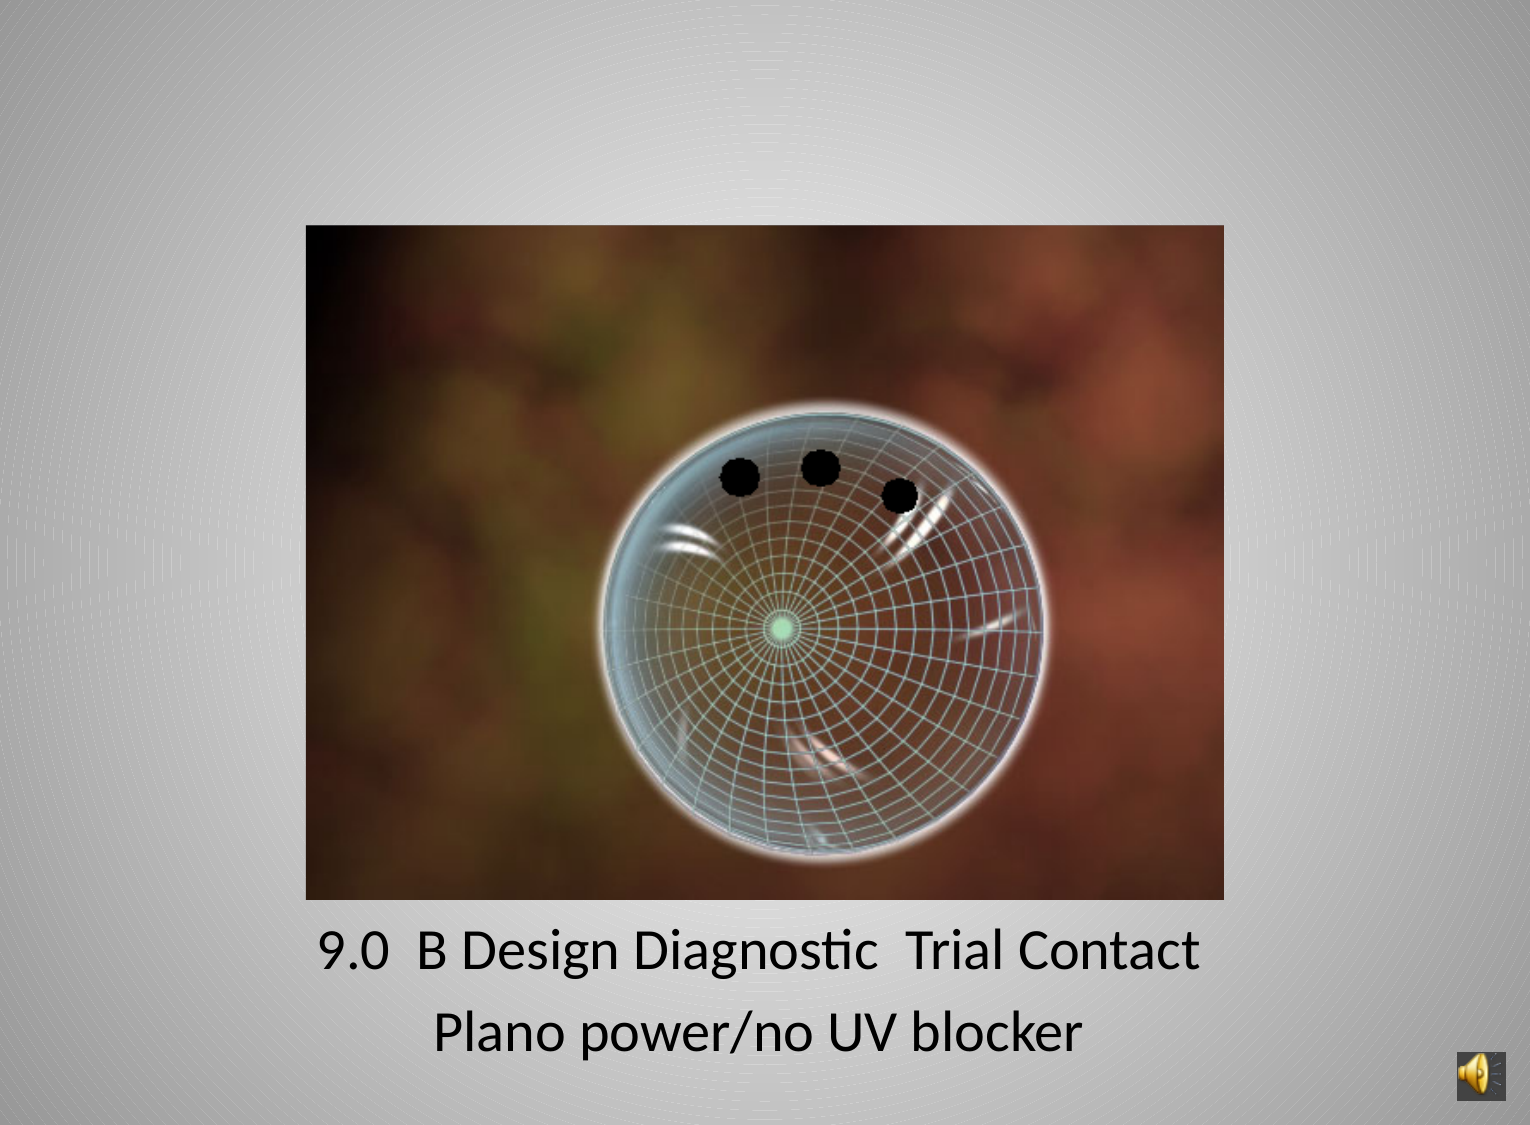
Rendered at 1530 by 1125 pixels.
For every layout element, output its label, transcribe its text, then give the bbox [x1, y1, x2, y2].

picture [1456, 1051, 1507, 1102]
picture [305, 224, 1225, 901]
list 9.0 B Design Diagnostic Trial Contact Plano power/no UV blocker [299, 900, 1218, 1075]
